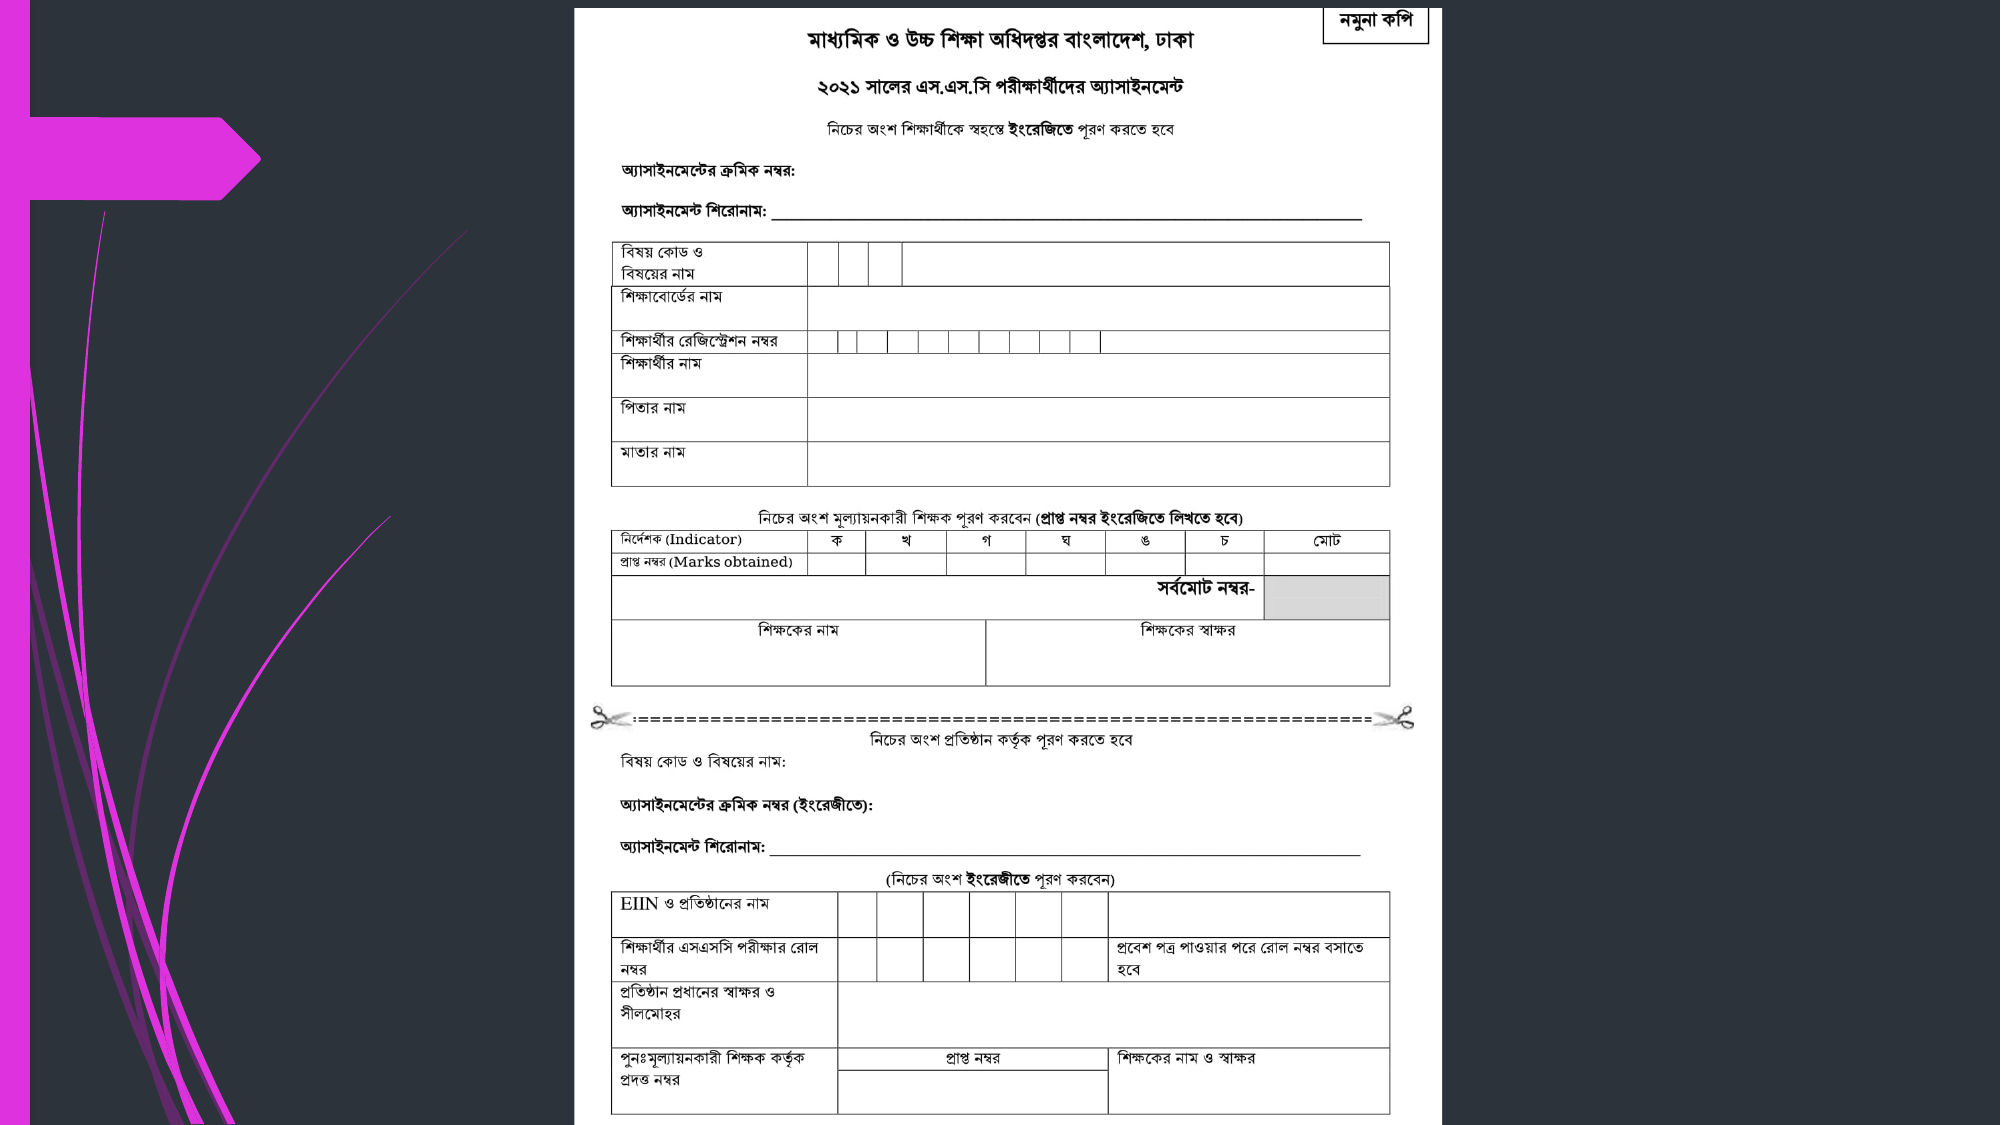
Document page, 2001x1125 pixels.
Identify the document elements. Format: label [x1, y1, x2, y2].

picture [573, 7, 1443, 1125]
